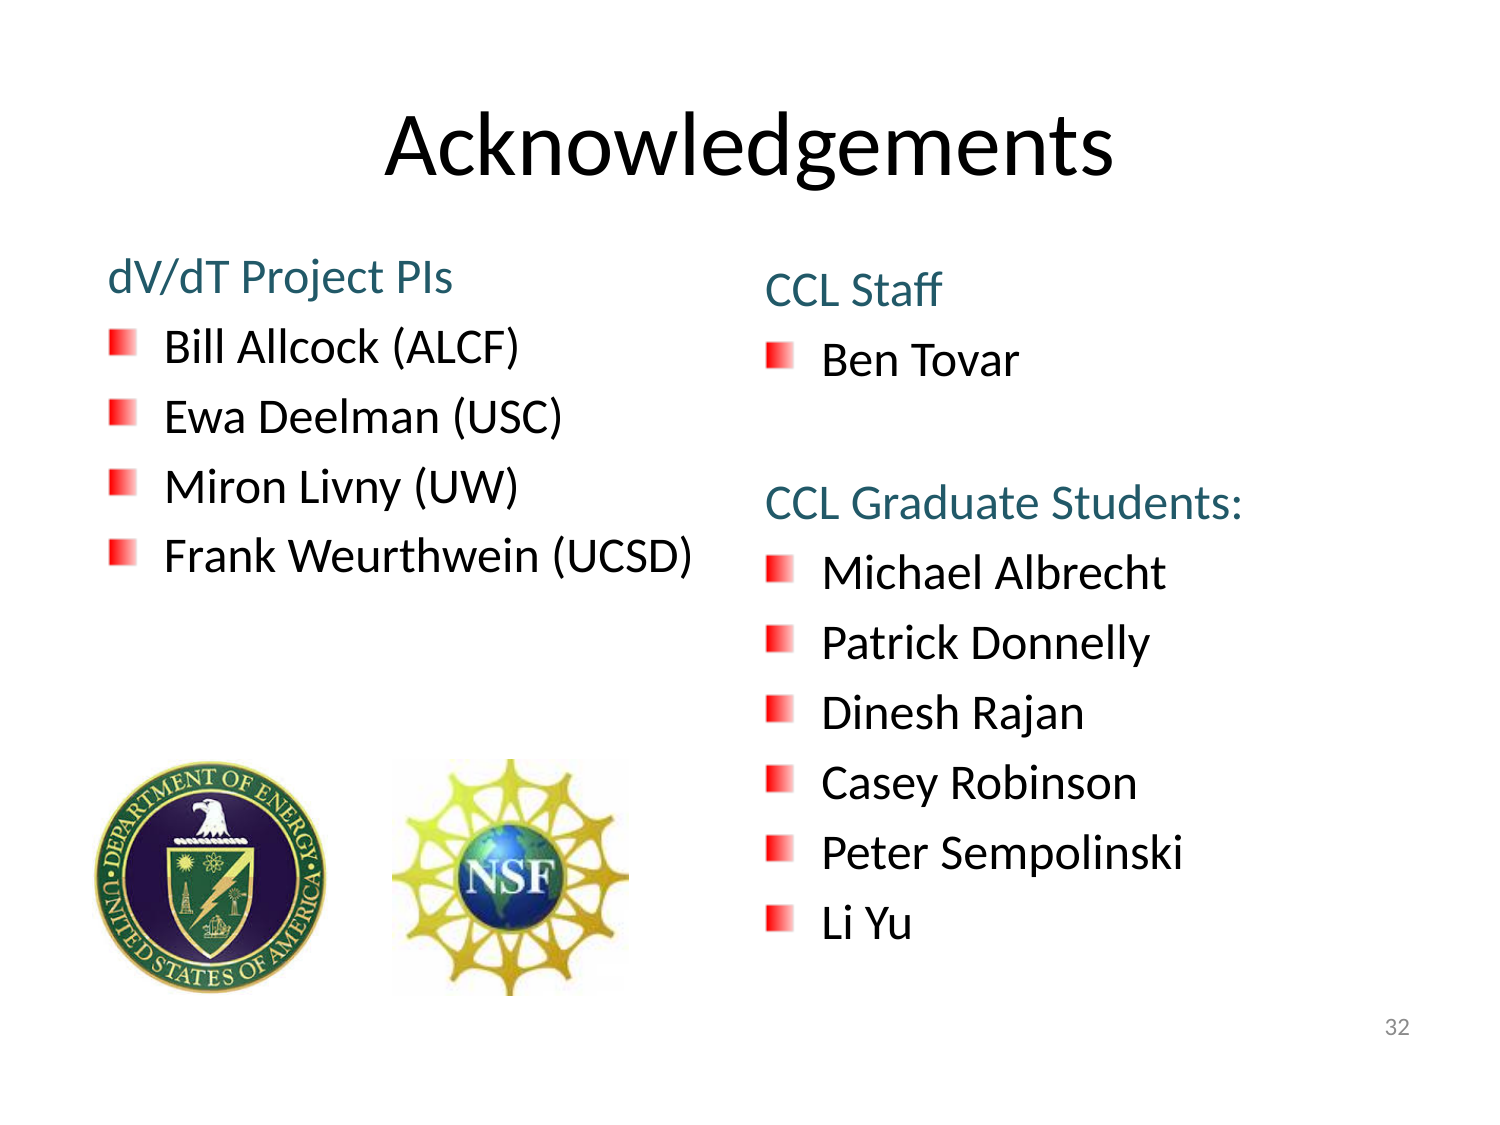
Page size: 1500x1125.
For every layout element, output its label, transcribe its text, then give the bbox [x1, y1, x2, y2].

picture [768, 553, 797, 586]
text_box CCL Staff Ben Tovar [749, 248, 1425, 429]
title Acknowledgements [75, 45, 1425, 233]
picture [764, 693, 797, 726]
picture [107, 467, 140, 499]
picture [107, 537, 140, 569]
picture [764, 903, 797, 935]
picture [764, 623, 797, 656]
picture [764, 833, 797, 865]
text_box dV/dT Project PIs Bill Allcock (ALCF) Ewa Deelman (USC) Miron Livny (UW) Frank Weurthwein (UCSD) [92, 235, 768, 619]
picture [764, 340, 797, 372]
picture [392, 758, 630, 996]
picture [764, 763, 797, 796]
picture [107, 327, 140, 359]
slide_number 32 [1074, 1026, 1425, 1056]
picture [92, 758, 330, 996]
text_box CCL Graduate Students: Michael Albrecht Patrick Donnelly Dinesh Rajan Casey Robinson Peter Sempolinski Li Yu [749, 461, 1425, 1026]
picture [107, 397, 140, 429]
